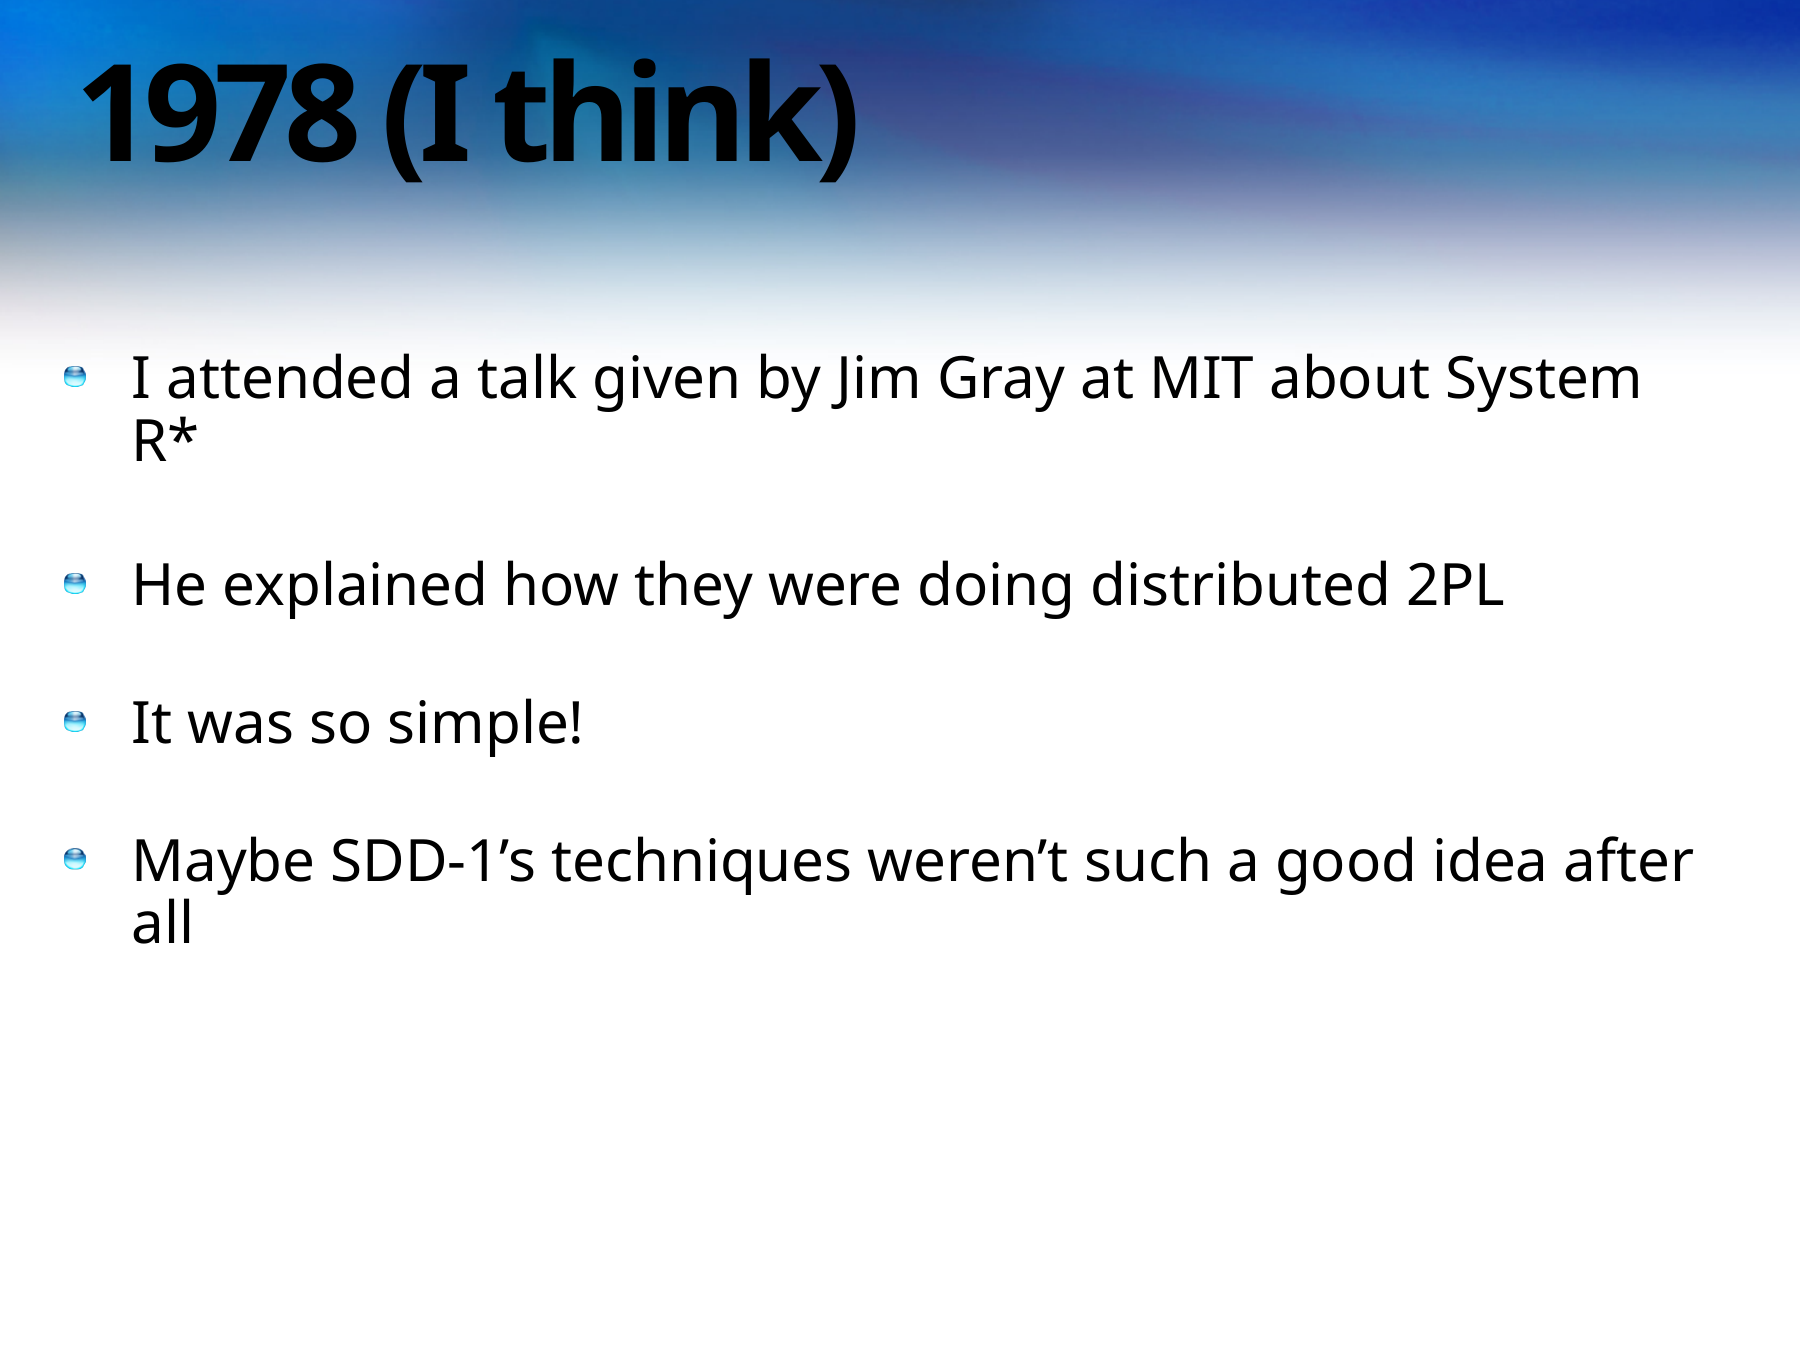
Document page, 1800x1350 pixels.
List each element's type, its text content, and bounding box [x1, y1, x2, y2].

picture [0, 0, 1800, 1350]
title 1978 (I think) [74, 45, 1726, 194]
list I attended a talk given by Jim Gray at MIT about System R* He explained how they were doing distributed 2PL It was so simple! Maybe SDD-1’s techniques weren’t such a good idea after all [55, 347, 1706, 836]
